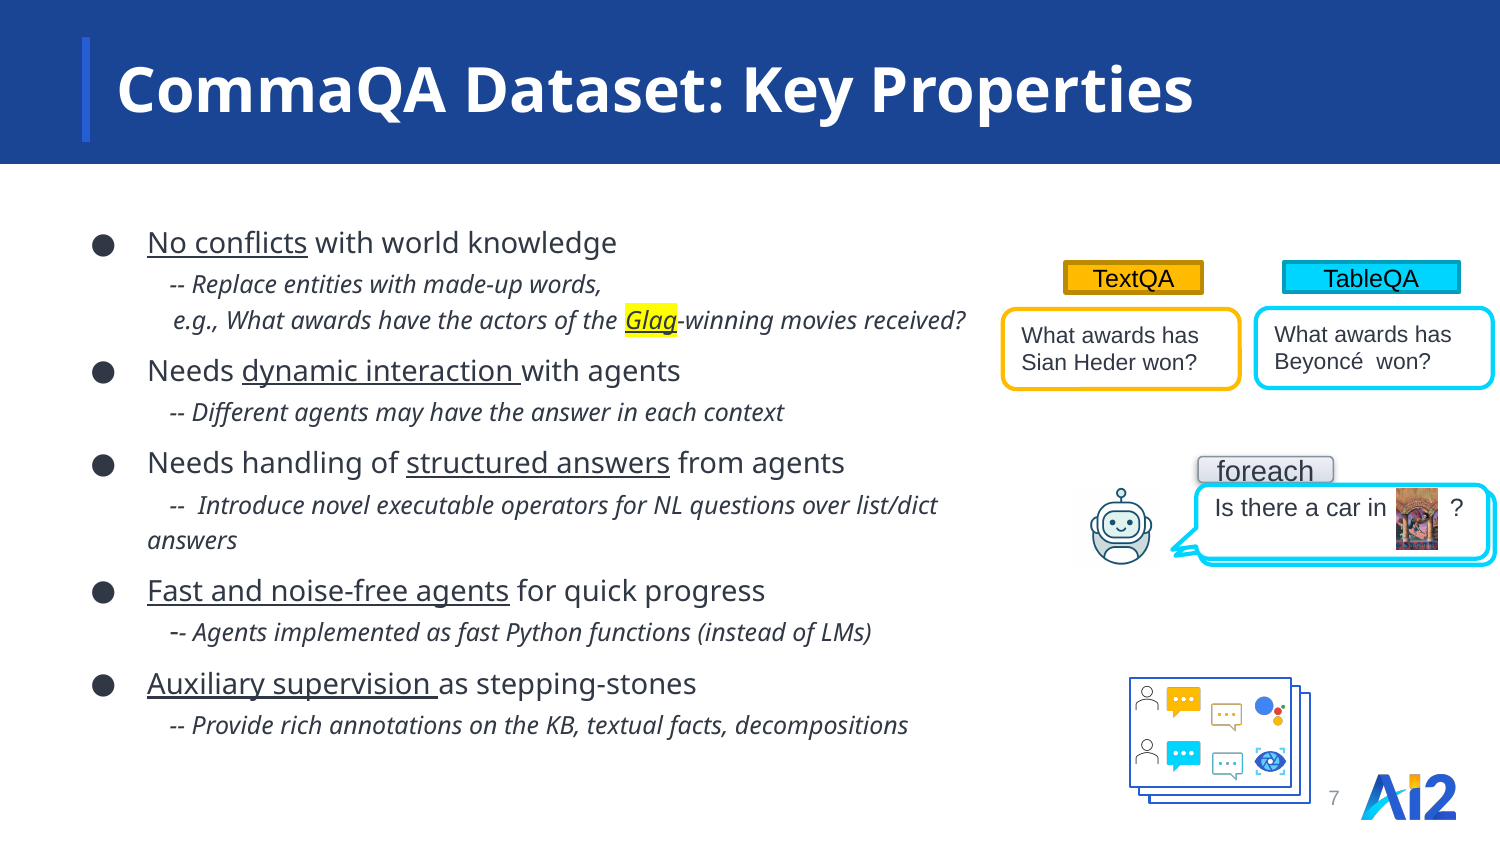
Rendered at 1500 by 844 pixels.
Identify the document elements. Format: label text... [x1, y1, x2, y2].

list No conflicts with world knowledge -- Replace entities with made-up words, e.g., What awards have the actors of the Glag-winning movies received? Needs dynamic interaction with agents -- Different agents may have the answer in each context Needs handling of structured answers from agents -- Introduce novel executable operators for NL questions over list/dict answers Fast and noise-free agents for quick progress -- Agents implemented as fast Python functions (instead of LMs) Auxiliary supervision as stepping-stones -- Provide rich annotations on the KB, textual facts, decompositions [56, 204, 1026, 765]
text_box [1002, 261, 1494, 390]
picture [1361, 774, 1456, 820]
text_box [1074, 456, 1496, 567]
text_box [1130, 677, 1311, 804]
slide_number 7 [1264, 764, 1355, 830]
title CommaQA Dataset: Key Properties [101, 35, 1412, 130]
